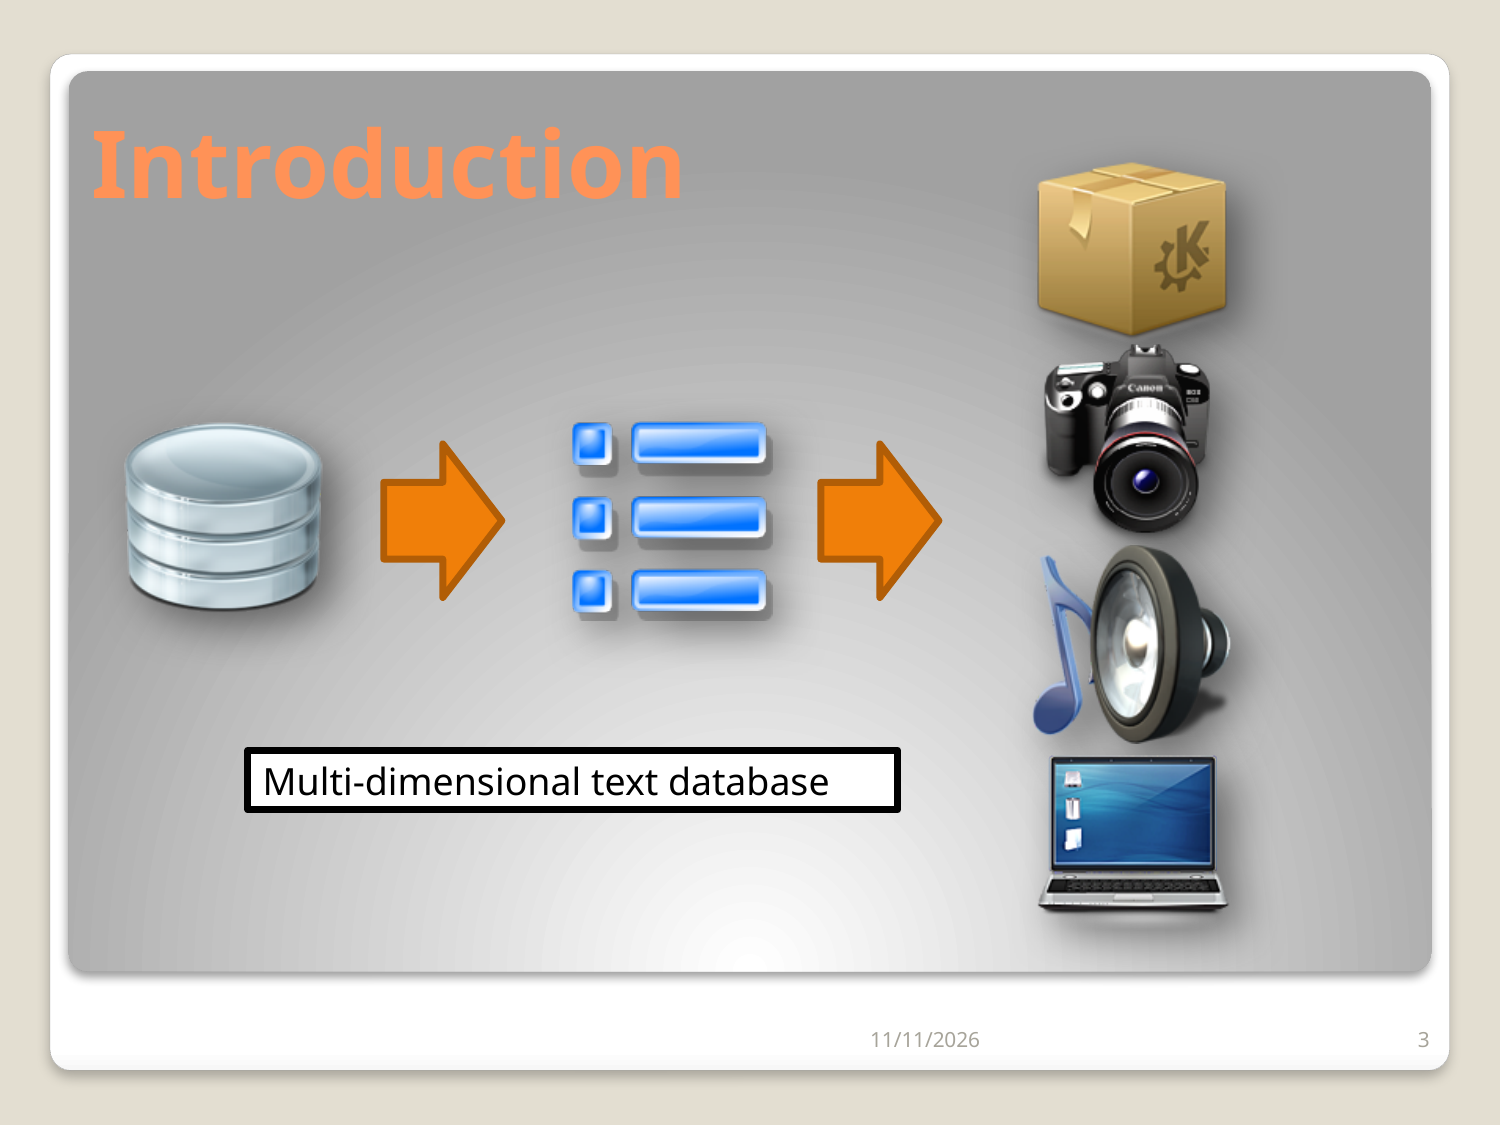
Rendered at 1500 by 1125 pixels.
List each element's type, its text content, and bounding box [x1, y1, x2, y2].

text_box [817, 440, 943, 601]
picture [572, 420, 774, 621]
title Introduction [76, 90, 1420, 232]
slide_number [619, 1002, 995, 1063]
text_box Multi-dimensional text database [244, 747, 901, 813]
slide_number 3 [1369, 1002, 1445, 1063]
picture [123, 420, 325, 621]
picture [1031, 155, 1234, 945]
text_box [380, 440, 506, 601]
